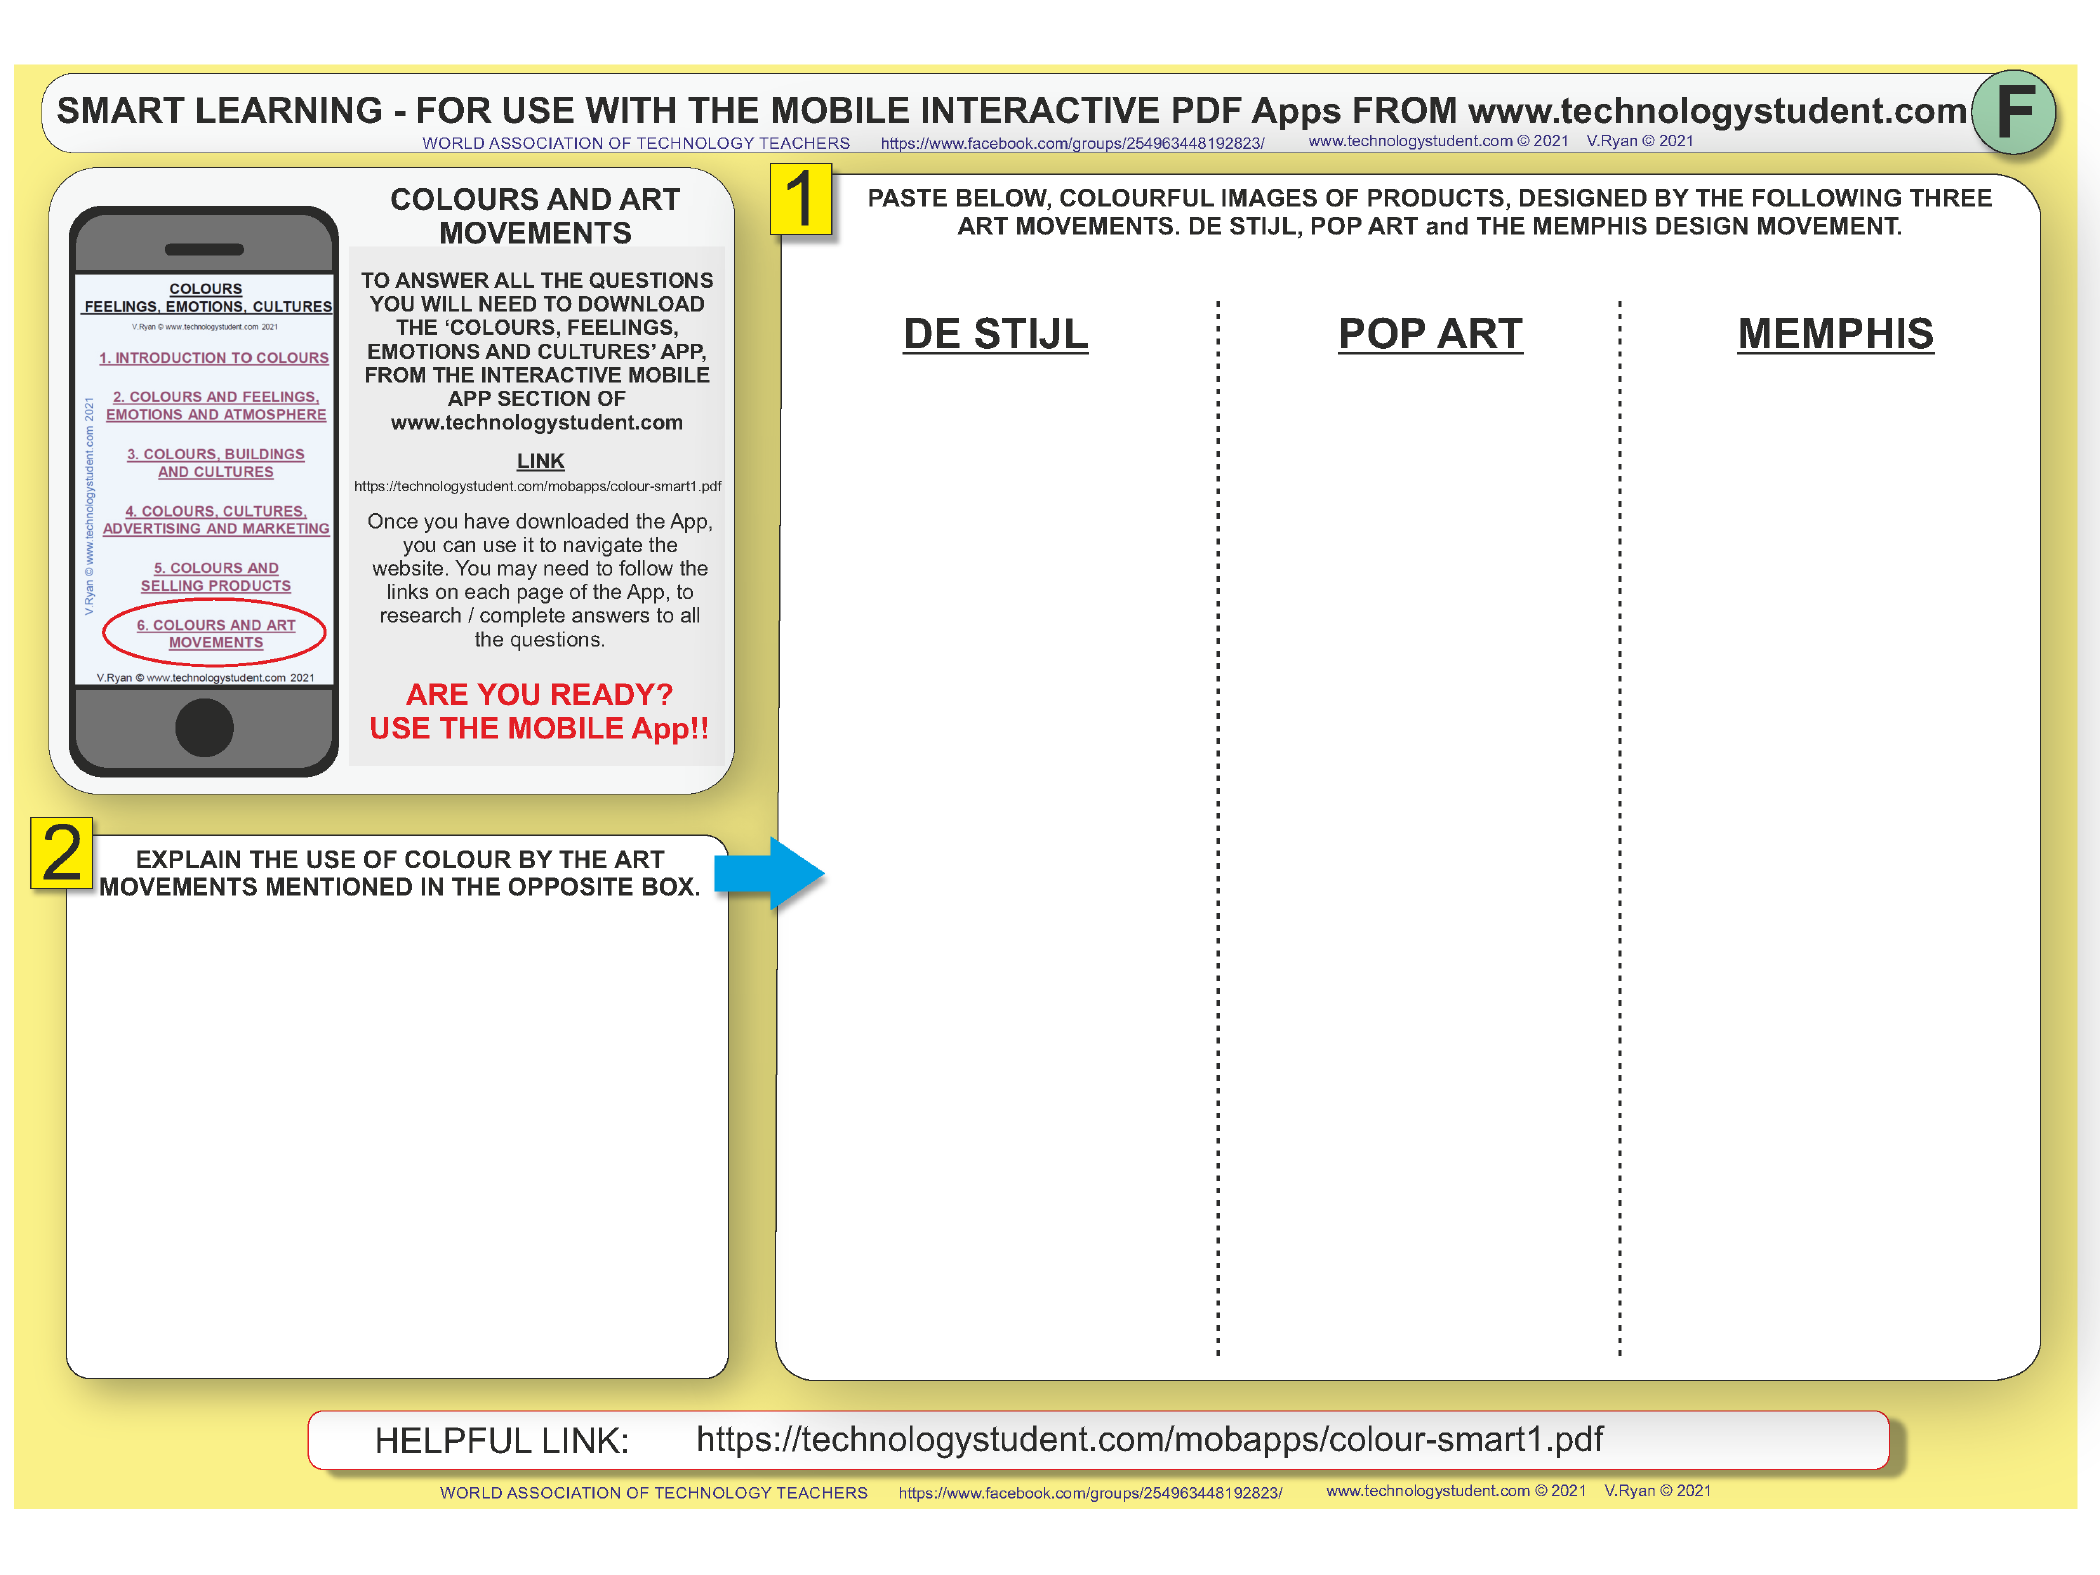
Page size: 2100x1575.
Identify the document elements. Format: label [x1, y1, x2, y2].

text_box [0, 44, 2100, 1530]
